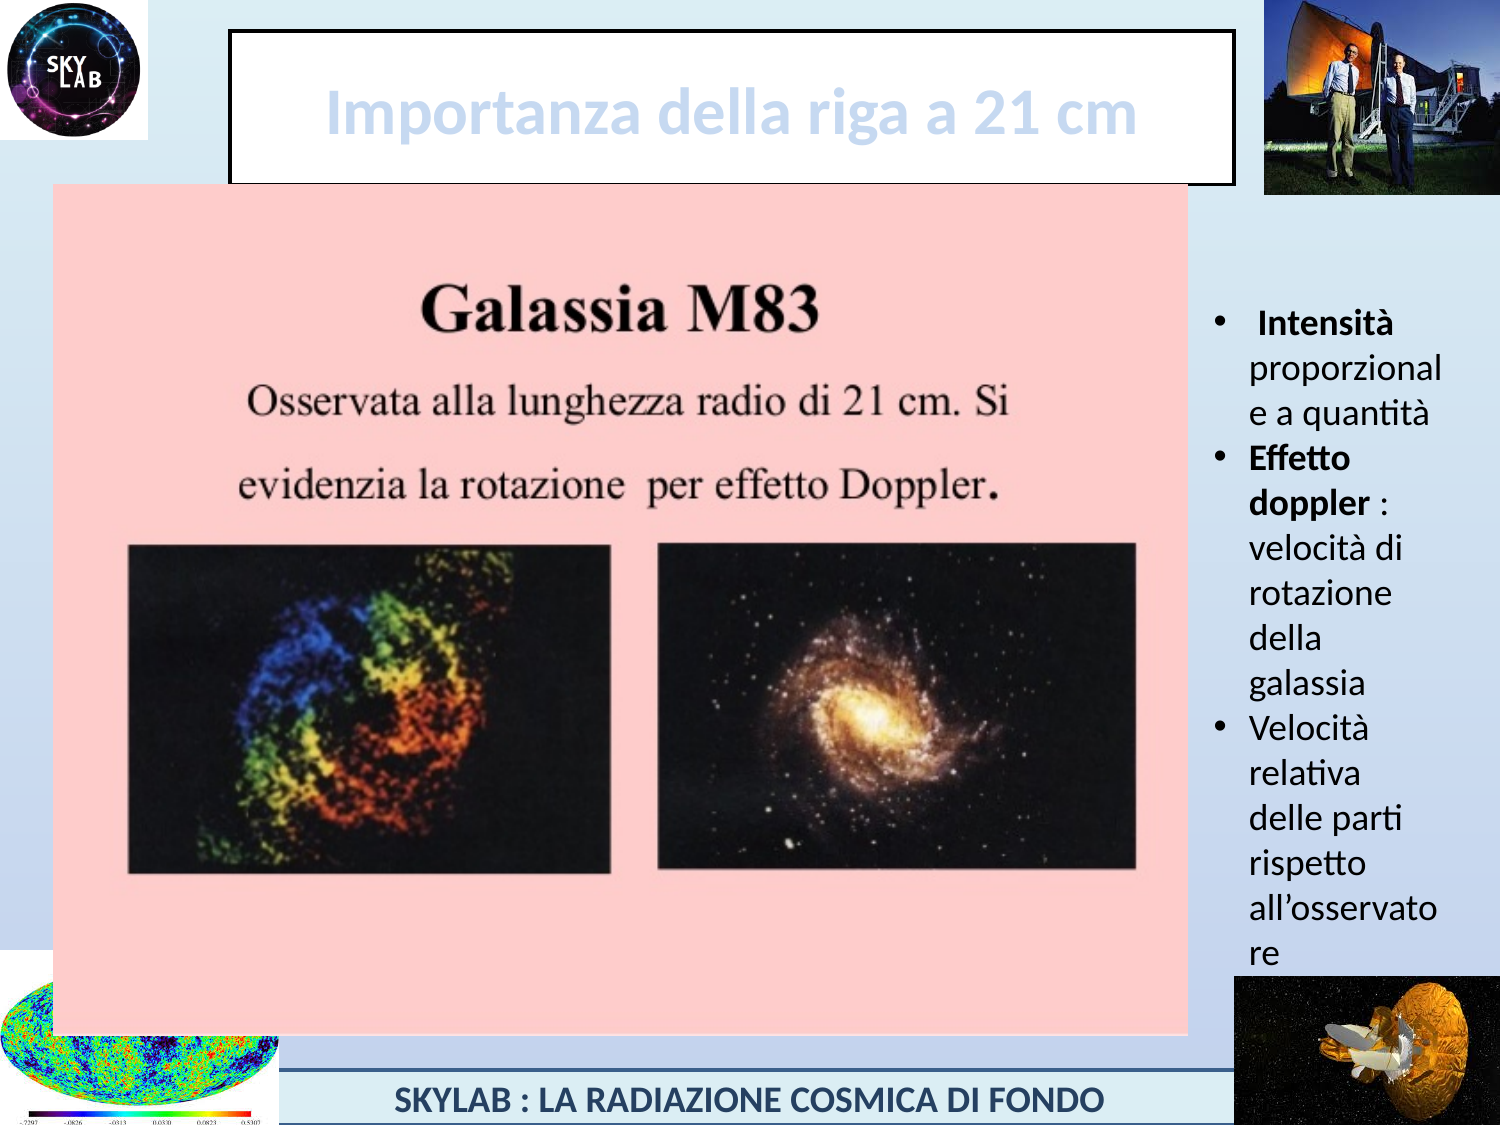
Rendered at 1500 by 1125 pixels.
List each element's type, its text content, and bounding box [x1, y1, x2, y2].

picture [0, 0, 148, 140]
picture [1234, 976, 1500, 1125]
title Importanza della riga a 21 cm [228, 29, 1236, 186]
picture [1264, 0, 1500, 195]
text_box Intensità proporzionale a quantità Effetto doppler : velocità di rotazione della galassia Velocità relativa delle parti rispetto all’osservatore [1198, 290, 1459, 981]
picture [0, 184, 1188, 1125]
